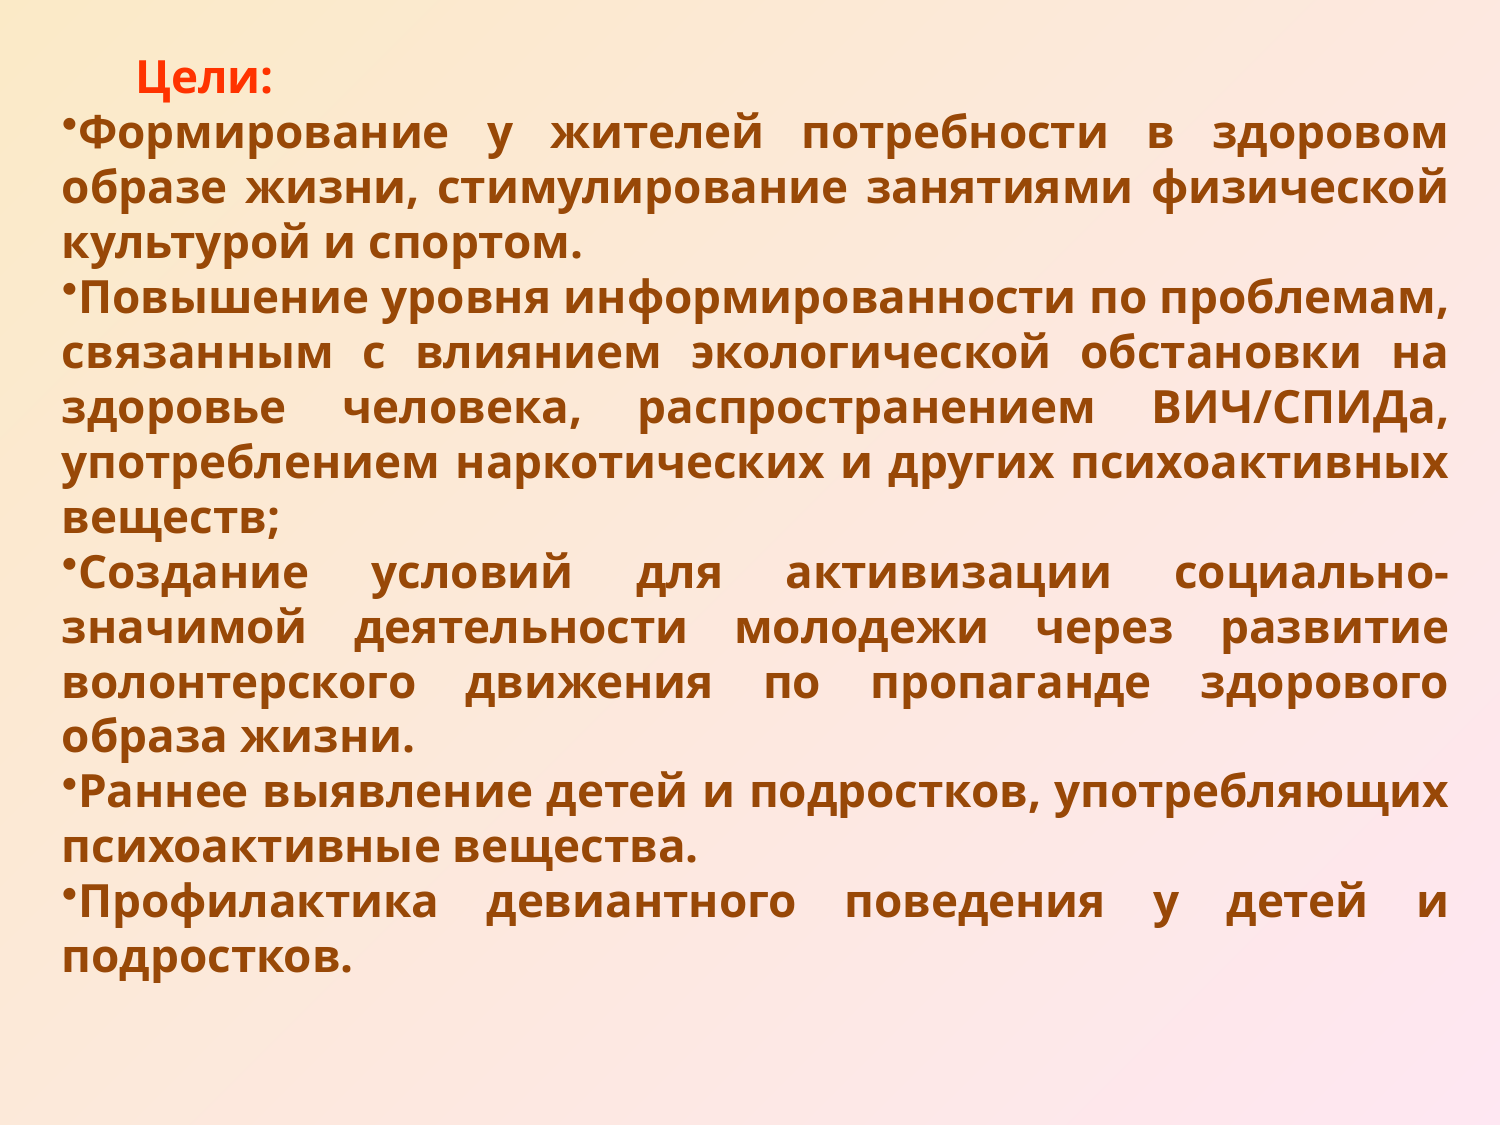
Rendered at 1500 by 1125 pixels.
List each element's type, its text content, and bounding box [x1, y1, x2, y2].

text_box Цели: Формирование у жителей потребности в здоровом образе жизни, стимулирование занятиями физической культурой и спортом. Повышение уровня информированности по проблемам, связанным с влиянием экологической обстановки на здоровье человека, распространением ВИЧ/СПИДа, употреблением наркотических и других психоактивных веществ; Создание условий для активизации социально-значимой деятельности молодежи через развитие волонтерского движения по пропаганде здорового образа жизни. Раннее выявление детей и подростков, употребляющих психоактивные вещества. Профилактика девиантного поведения у детей и подростков. [46, 39, 1465, 990]
